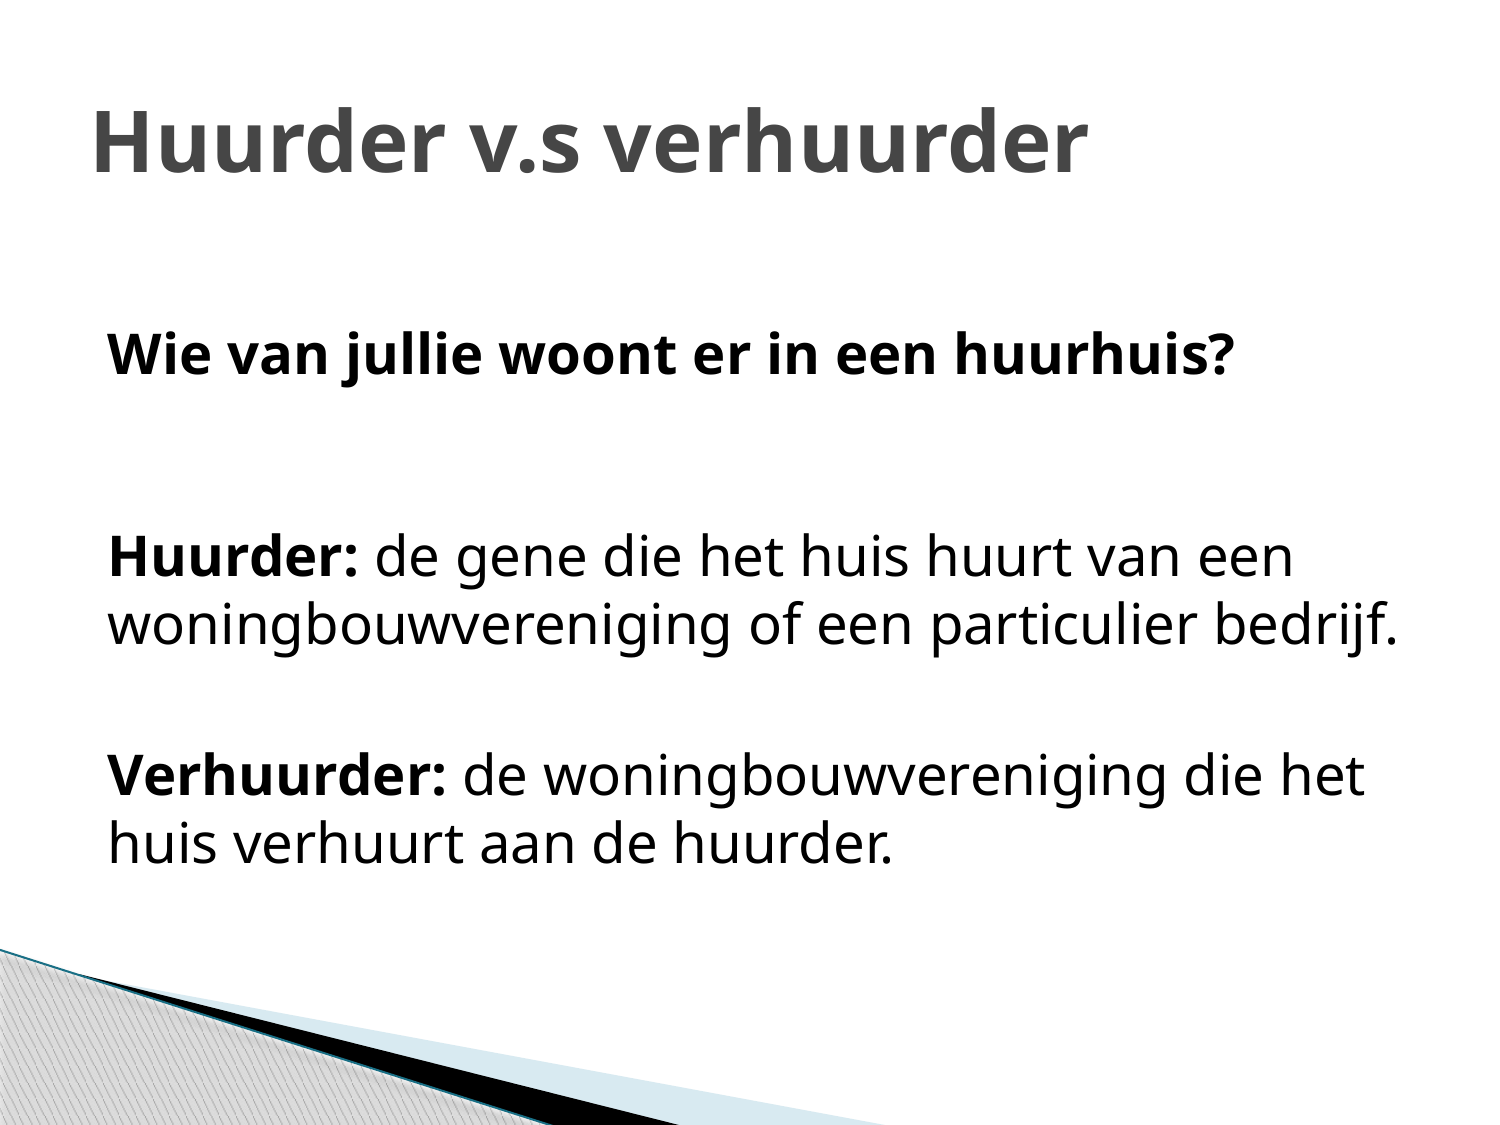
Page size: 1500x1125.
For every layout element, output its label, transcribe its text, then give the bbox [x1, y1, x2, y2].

list Wie van jullie woont er in een huurhuis? Huurder: de gene die het huis huurt van een woningbouwvereniging of een particulier bedrijf. Verhuurder: de woningbouwvereniging die het huis verhuurt aan de huurder. [75, 243, 1425, 986]
title Huurder v.s verhuurder [75, 45, 1425, 233]
